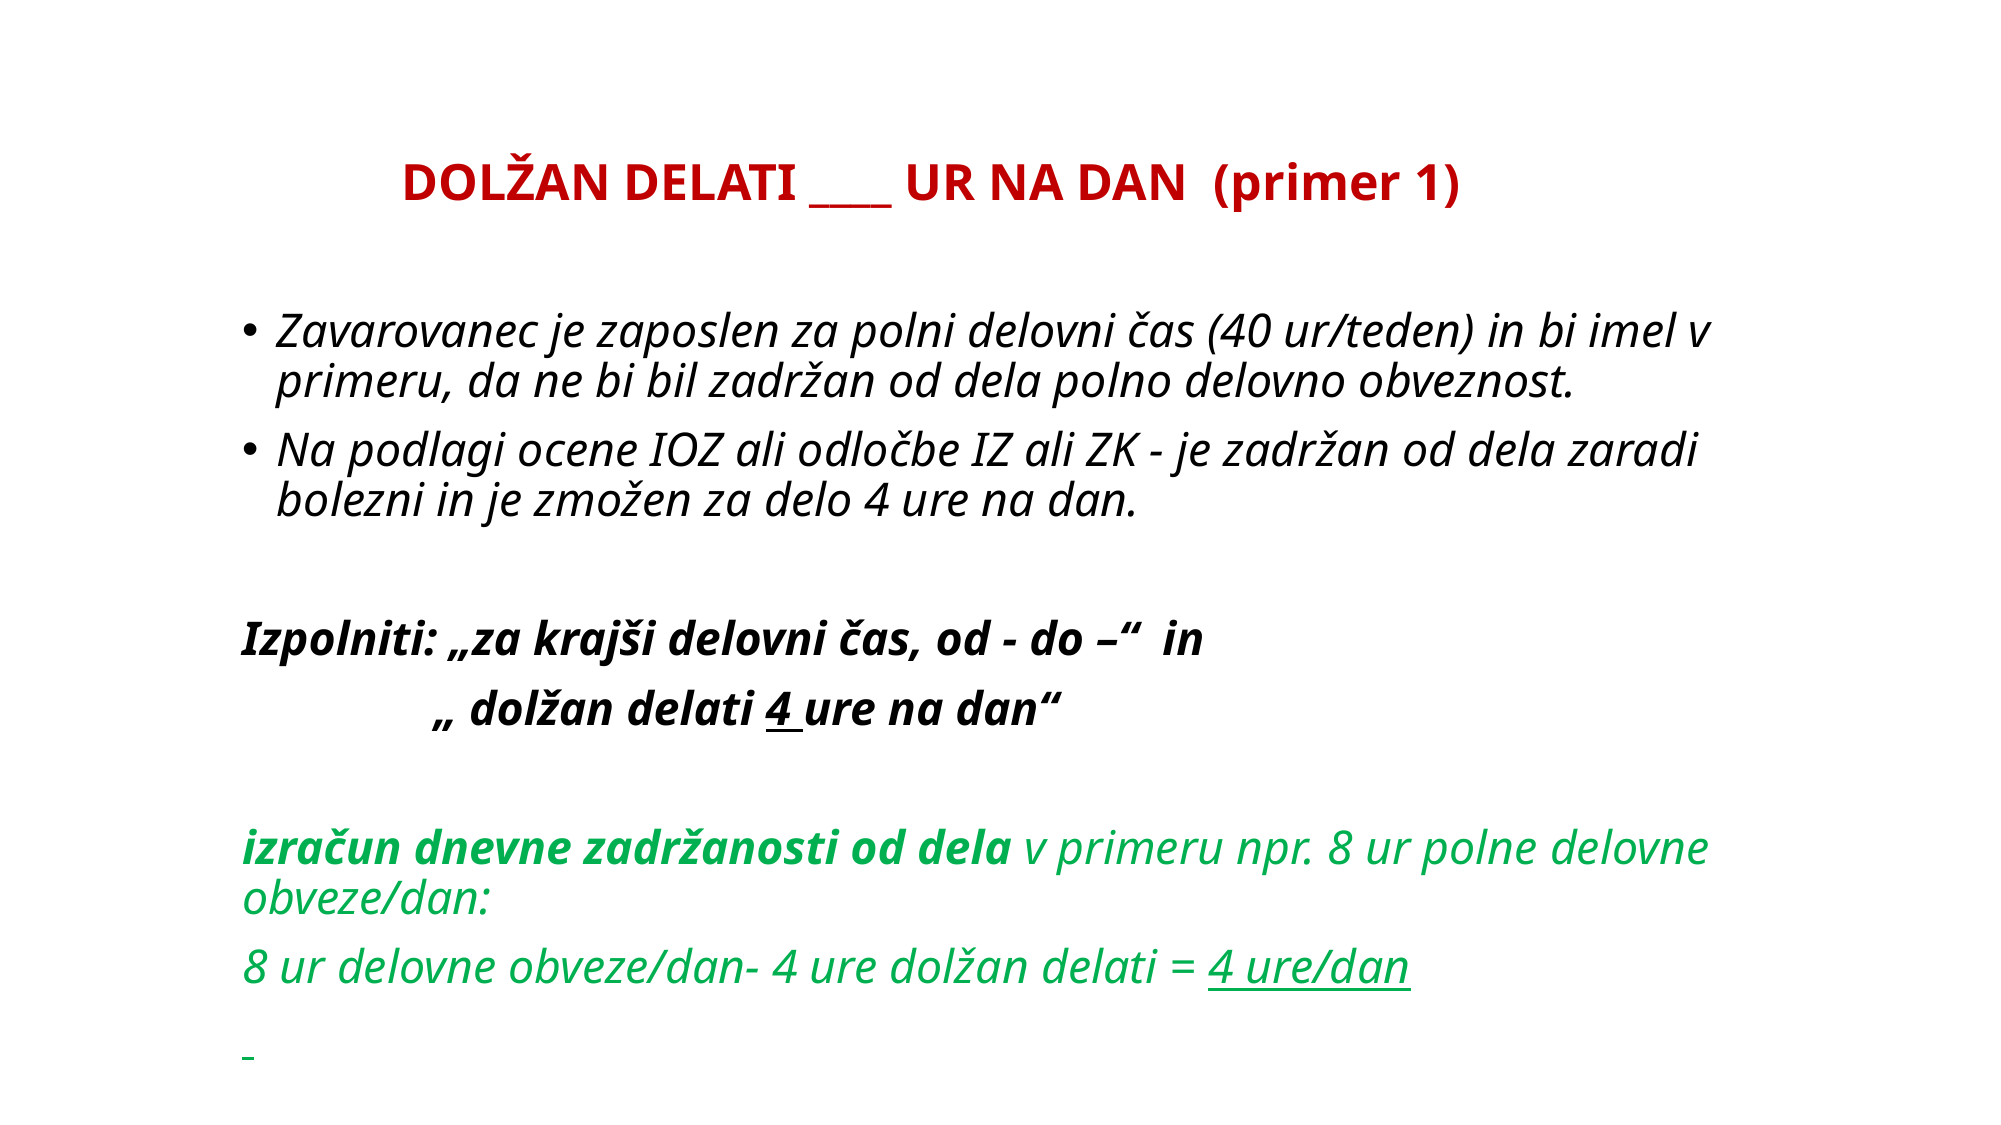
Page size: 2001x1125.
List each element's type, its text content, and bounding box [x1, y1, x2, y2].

list Zavarovanec je zaposlen za polni delovni čas (40 ur/teden) in bi imel v primeru, da ne bi bil zadržan od dela polno delovno obveznost. Na podlagi ocene IOZ ali odločbe IZ ali ZK - je zadržan od dela zaradi bolezni in je zmožen za delo 4 ure na dan. Izpolniti: „za krajši delovni čas, od - do –“ in „ dolžan delati 4 ure na dan“ izračun dnevne zadržanosti od dela v primeru npr. 8 ur polne delovne obveze/dan: 8 ur delovne obveze/dan- 4 ure dolžan delati = 4 ure/dan [227, 299, 1863, 1079]
title DOLŽAN DELATI ____ UR NA DAN (primer 1) [373, 90, 1649, 278]
